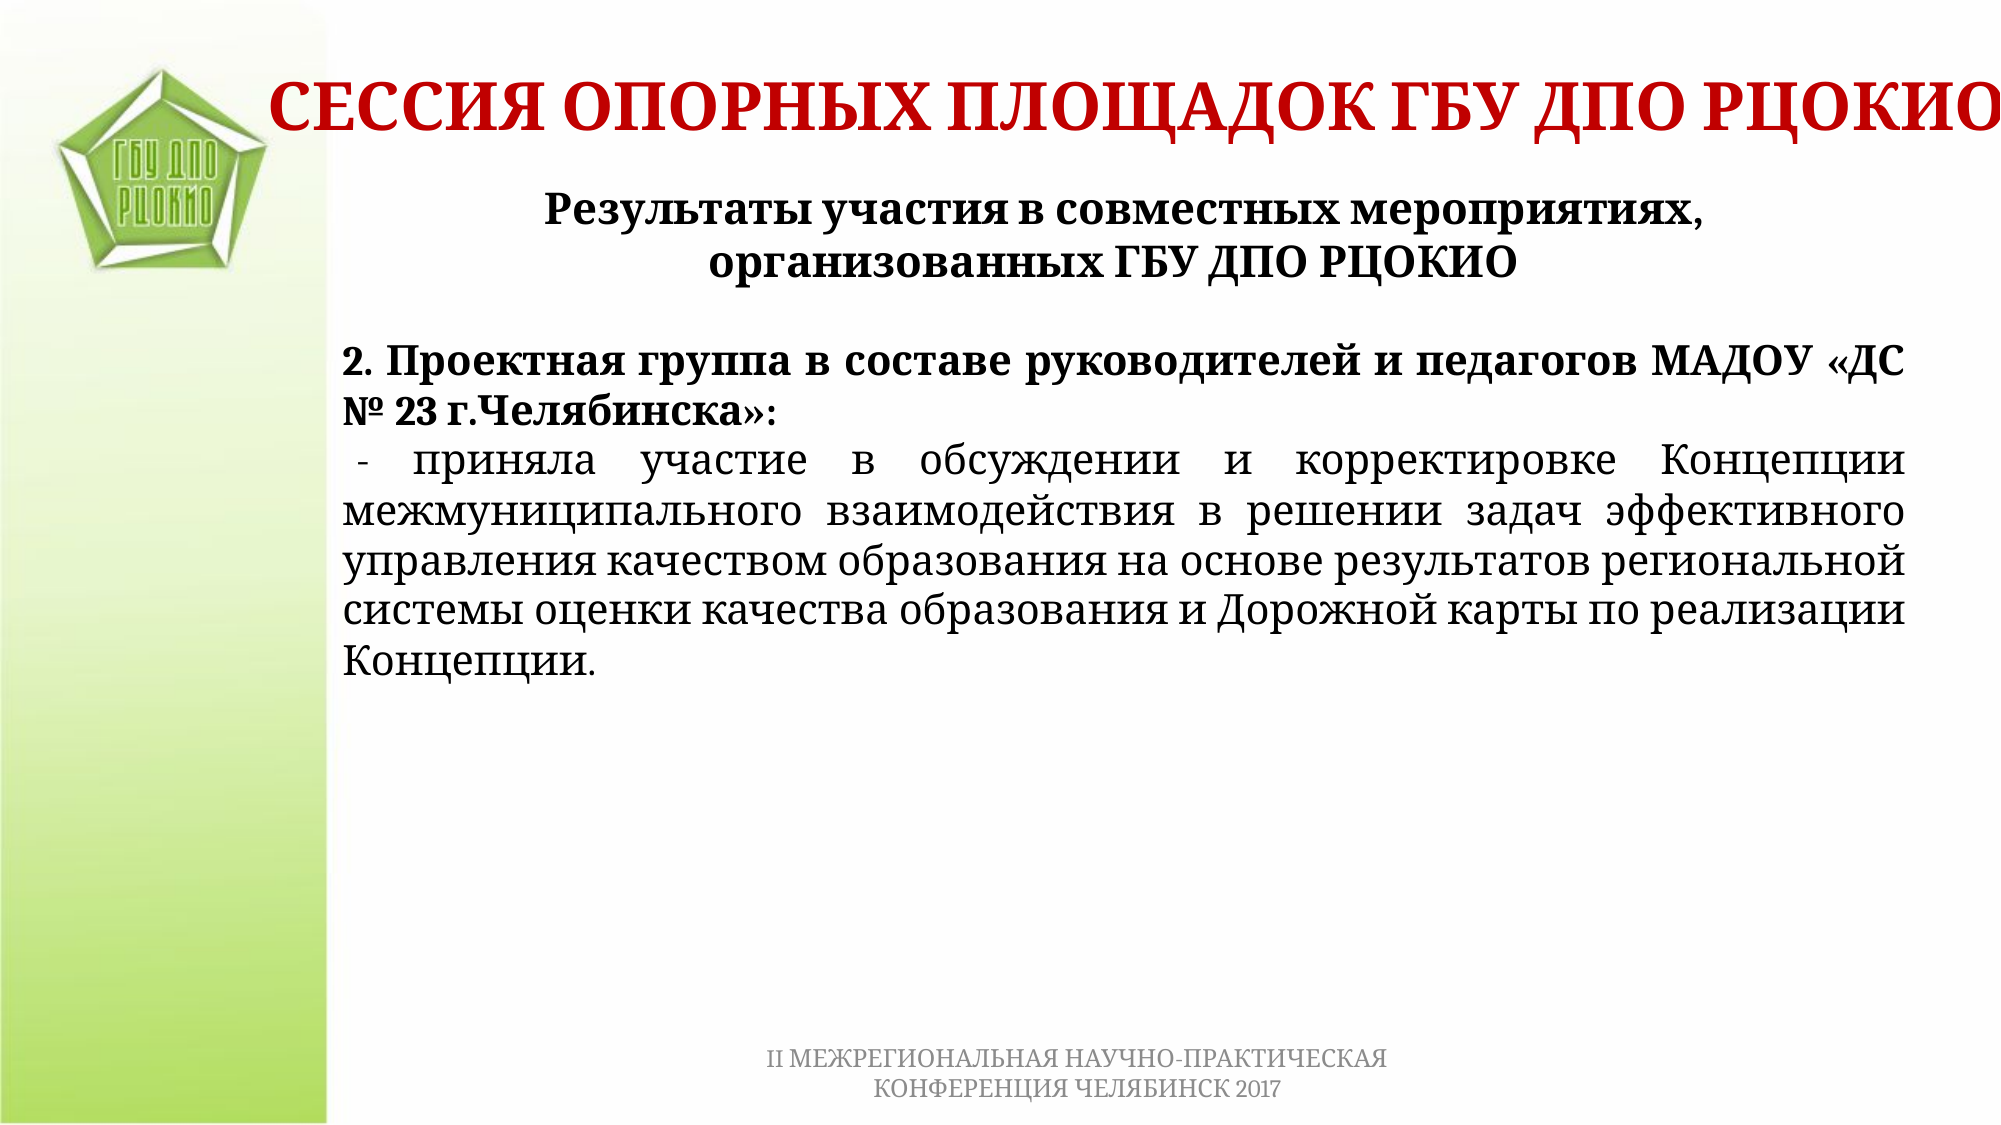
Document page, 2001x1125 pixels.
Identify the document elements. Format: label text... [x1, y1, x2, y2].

picture [0, 0, 2001, 1125]
footer II МЕЖРЕГИОНАЛЬНАЯ НАУЧНО-ПРАКТИЧЕСКАЯ КОНФЕРЕНЦИЯ ЧЕЛЯБИНСК 2017 [667, 1019, 1488, 1125]
text_box СЕССИЯ ОПОРНЫХ ПЛОЩАДОК ГБУ ДПО РЦОКИО [252, 56, 2000, 152]
text_box Результаты участия в совместных мероприятиях, организованных ГБУ ДПО РЦОКИО 2. Проектная группа в составе руководителей и педагогов МАДОУ «ДС № 23 г.Челябинска»: - приняла участие в обсуждении и корректировке Концепции межмуниципального взаимодействия в решении задач эффективного управления качеством образования на основе результатов региональной системы оценки качества образования и Дорожной карты по реализации Концепции. [327, 173, 1921, 791]
